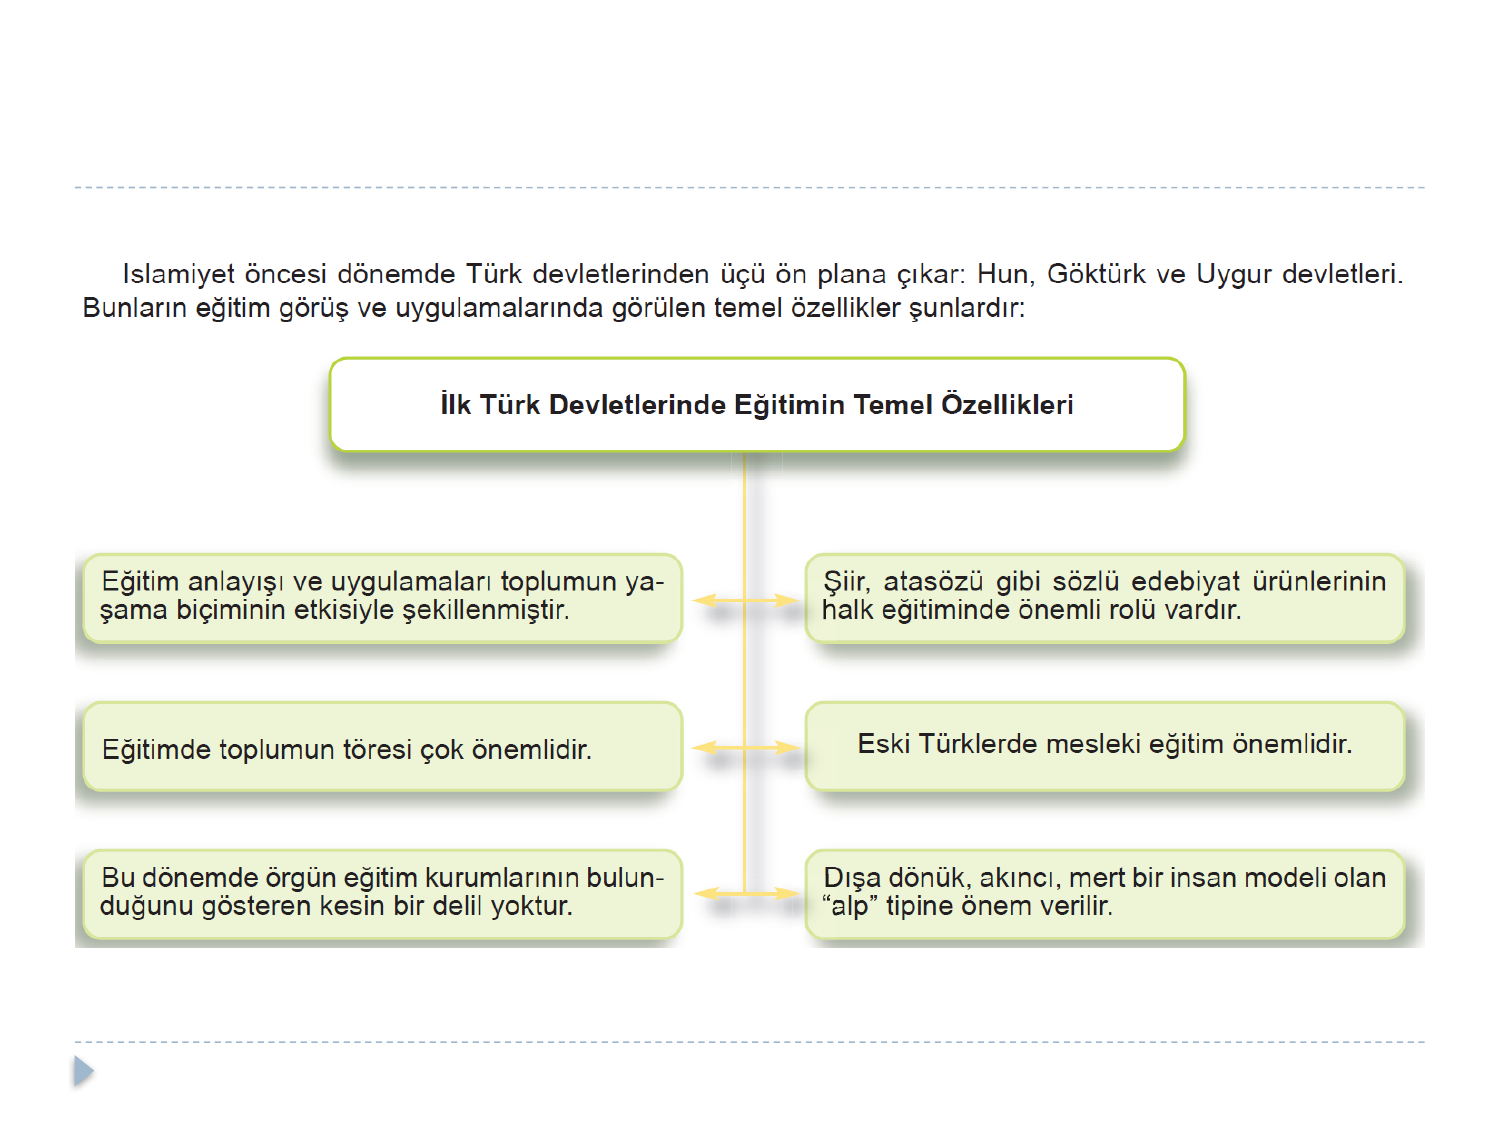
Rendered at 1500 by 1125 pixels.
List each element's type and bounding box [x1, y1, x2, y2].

list [74, 261, 1426, 948]
